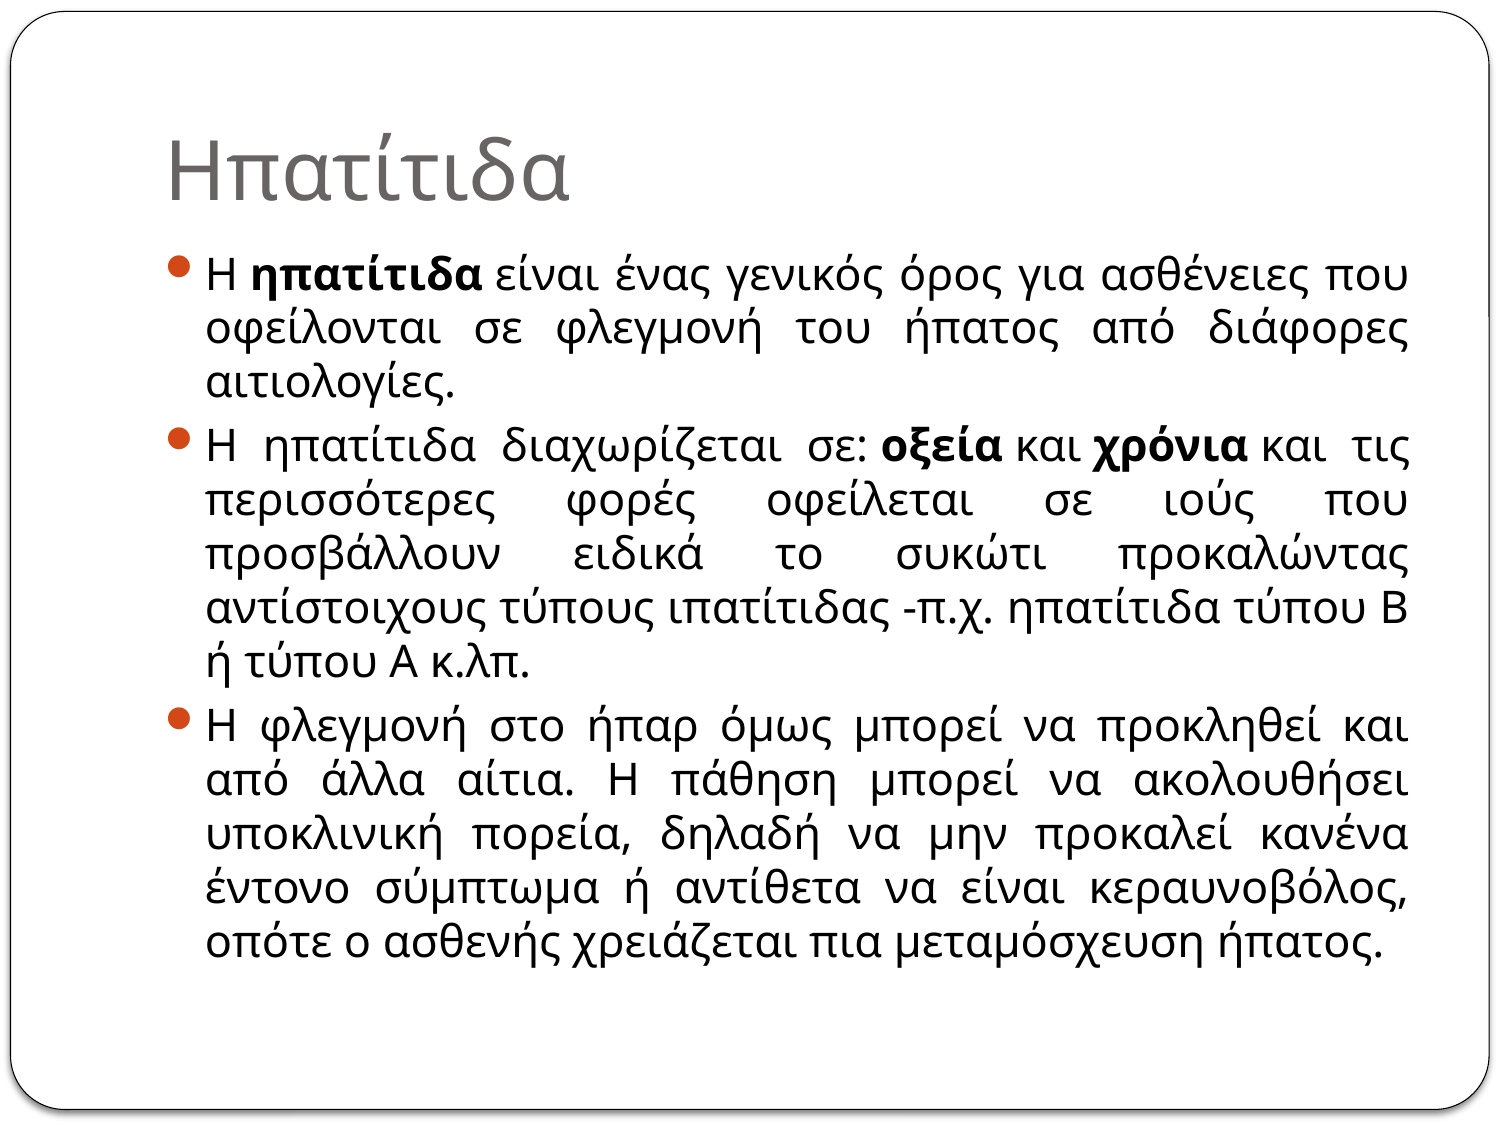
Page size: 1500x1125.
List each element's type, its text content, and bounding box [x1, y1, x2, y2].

list Η ηπατίτιδα είναι ένας γενικός όρος για ασθένειες που οφείλονται σε φλεγμονή του ήπατος από διάφορες αιτιολογίες. Η ηπατίτιδα διαχωρίζεται σε: οξεία και χρόνια και τις περισσότερες φορές οφείλεται σε ιούς που προσβάλλουν ειδικά το συκώτι προκαλώντας αντίστοιχους τύπους ιπατίτιδας -π.χ. ηπατίτιδα τύπου Β ή τύπου A κ.λπ. Η φλεγμονή στο ήπαρ όμως μπορεί να προκληθεί και από άλλα αίτια. Η πάθηση μπορεί να ακολουθήσει υποκλινική πορεία, δηλαδή να μην προκαλεί κανένα έντονο σύμπτωμα ή αντίθετα να είναι κεραυνοβόλος, οπότε ο ασθενής χρειάζεται πια μεταμόσχευση ήπατος. [150, 237, 1425, 988]
title Ηπατίτιδα [150, 45, 1425, 233]
